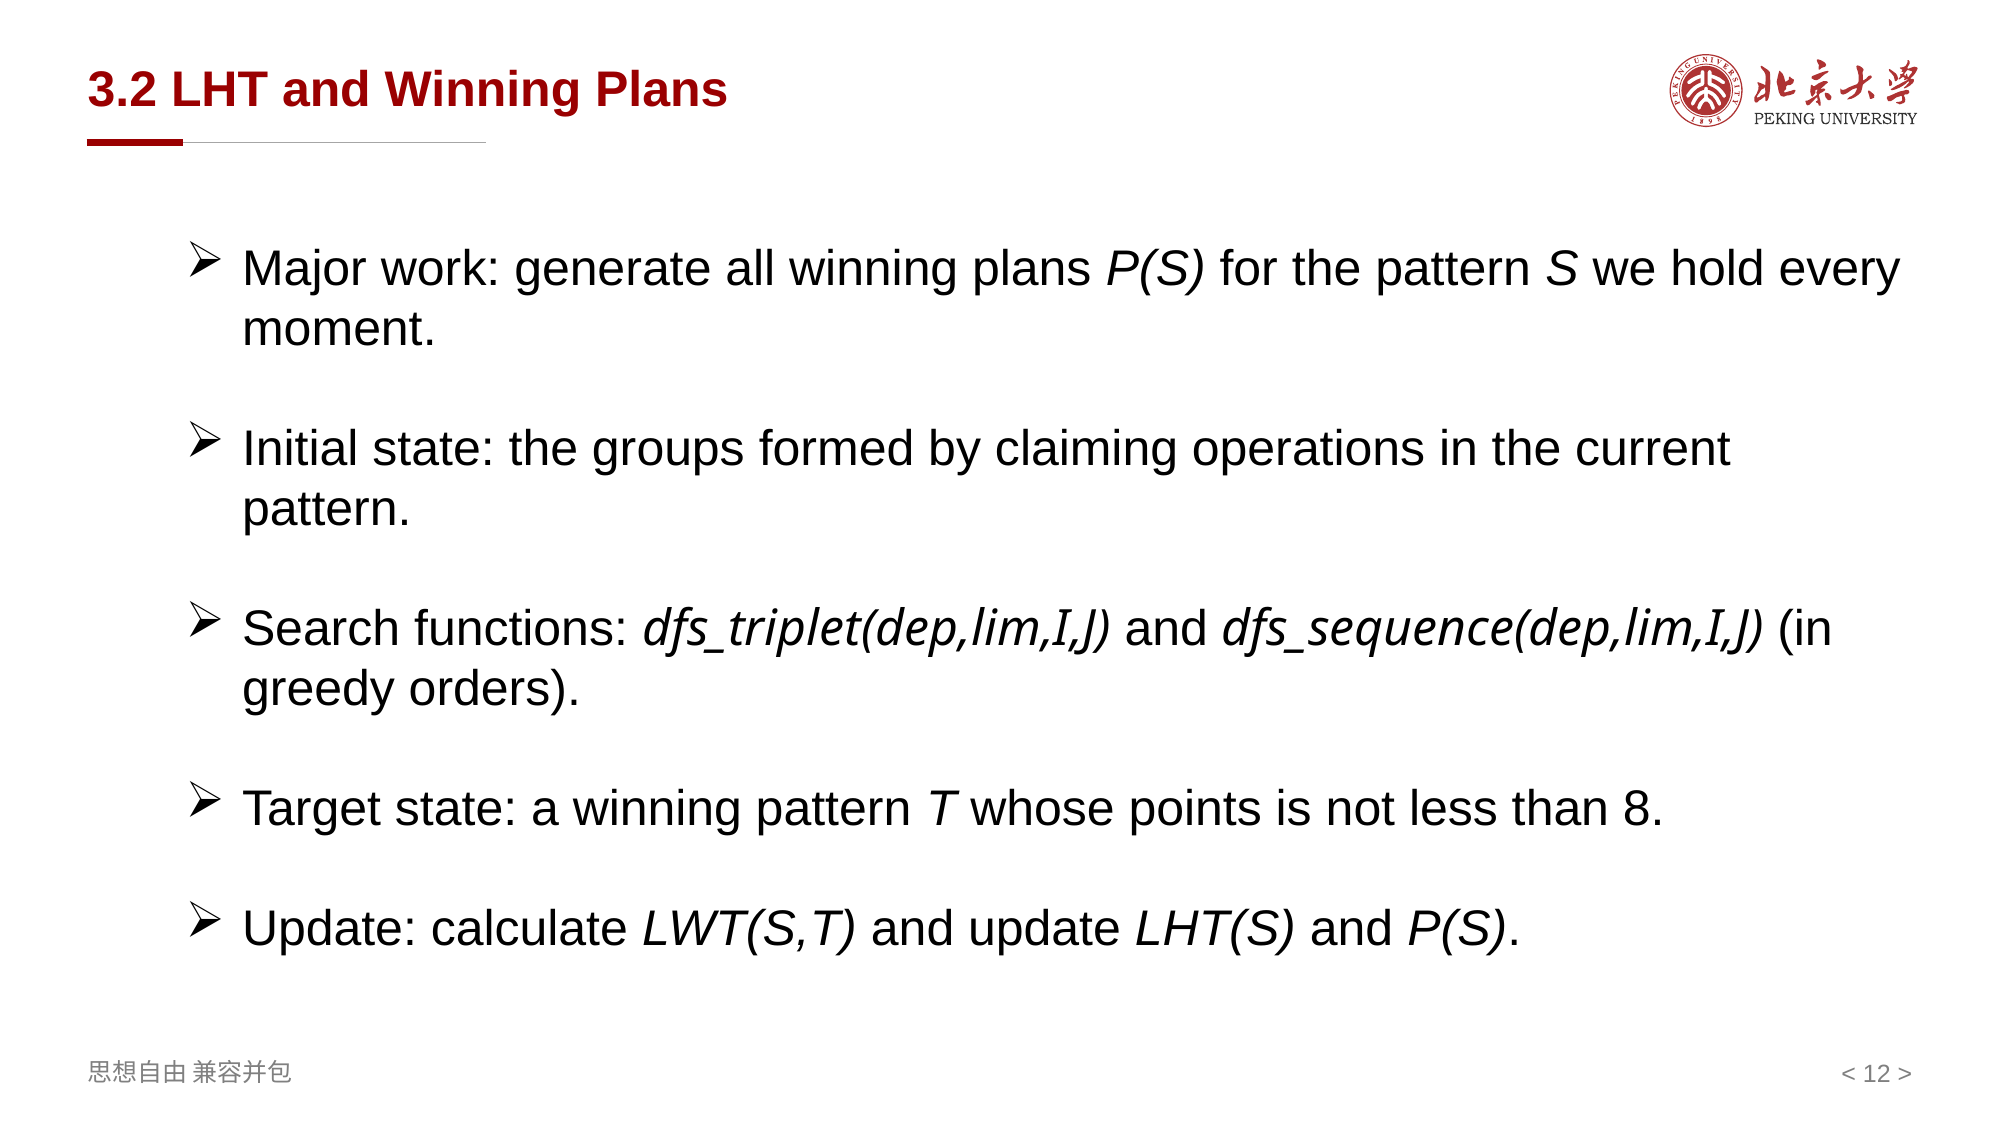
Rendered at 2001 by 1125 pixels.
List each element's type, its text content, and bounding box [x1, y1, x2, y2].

title 3.2 LHT and Winning Plans [72, 39, 1559, 142]
slide_number < 12 > [1477, 1048, 1928, 1097]
text_box Major work: generate all winning plans P(S) for the pattern S we hold every moment. Initial state: the groups formed by claiming operations in the current pattern. Search functions: dfs_triplet(dep,lim,I,J) and dfs_sequence(dep,lim,I,J) (in greedy orders). Target state: a winning pattern T whose points is not less than 8. Update: calculate LWT(S,T) and update LHT(S) and P(S). [170, 227, 1928, 963]
